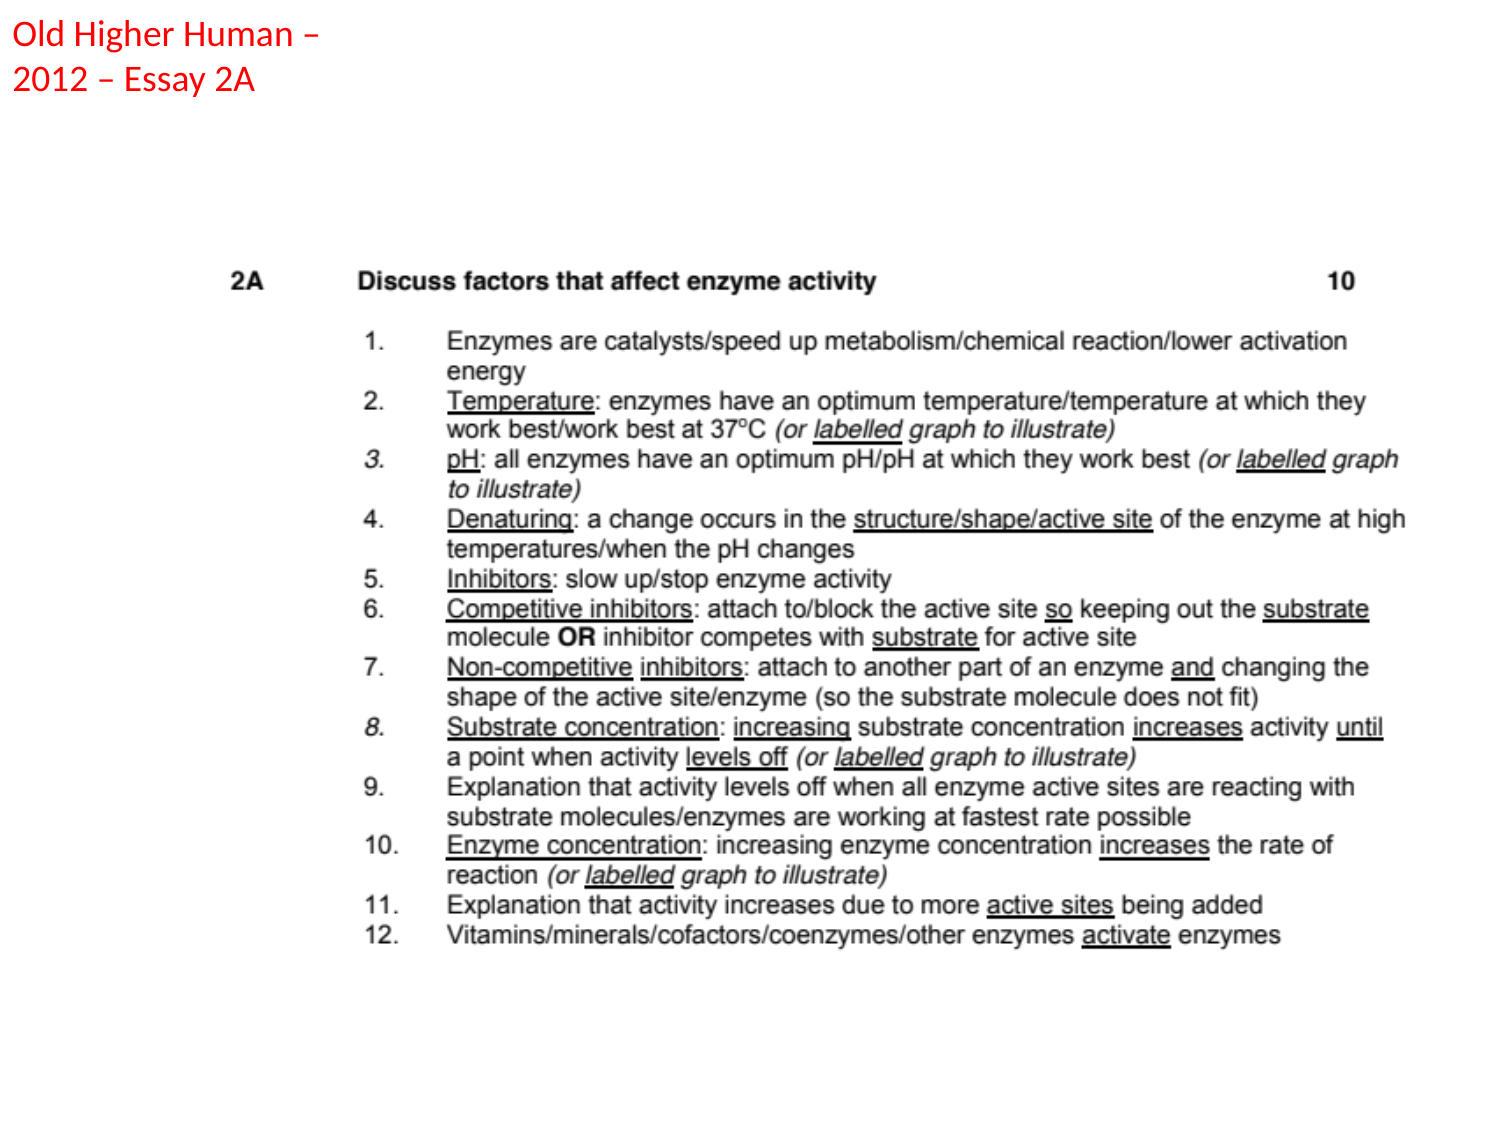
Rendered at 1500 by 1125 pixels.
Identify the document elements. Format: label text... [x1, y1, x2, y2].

picture [199, 239, 1433, 961]
text_box Old Higher Human – 2012 – Essay 2A [0, 1, 345, 107]
